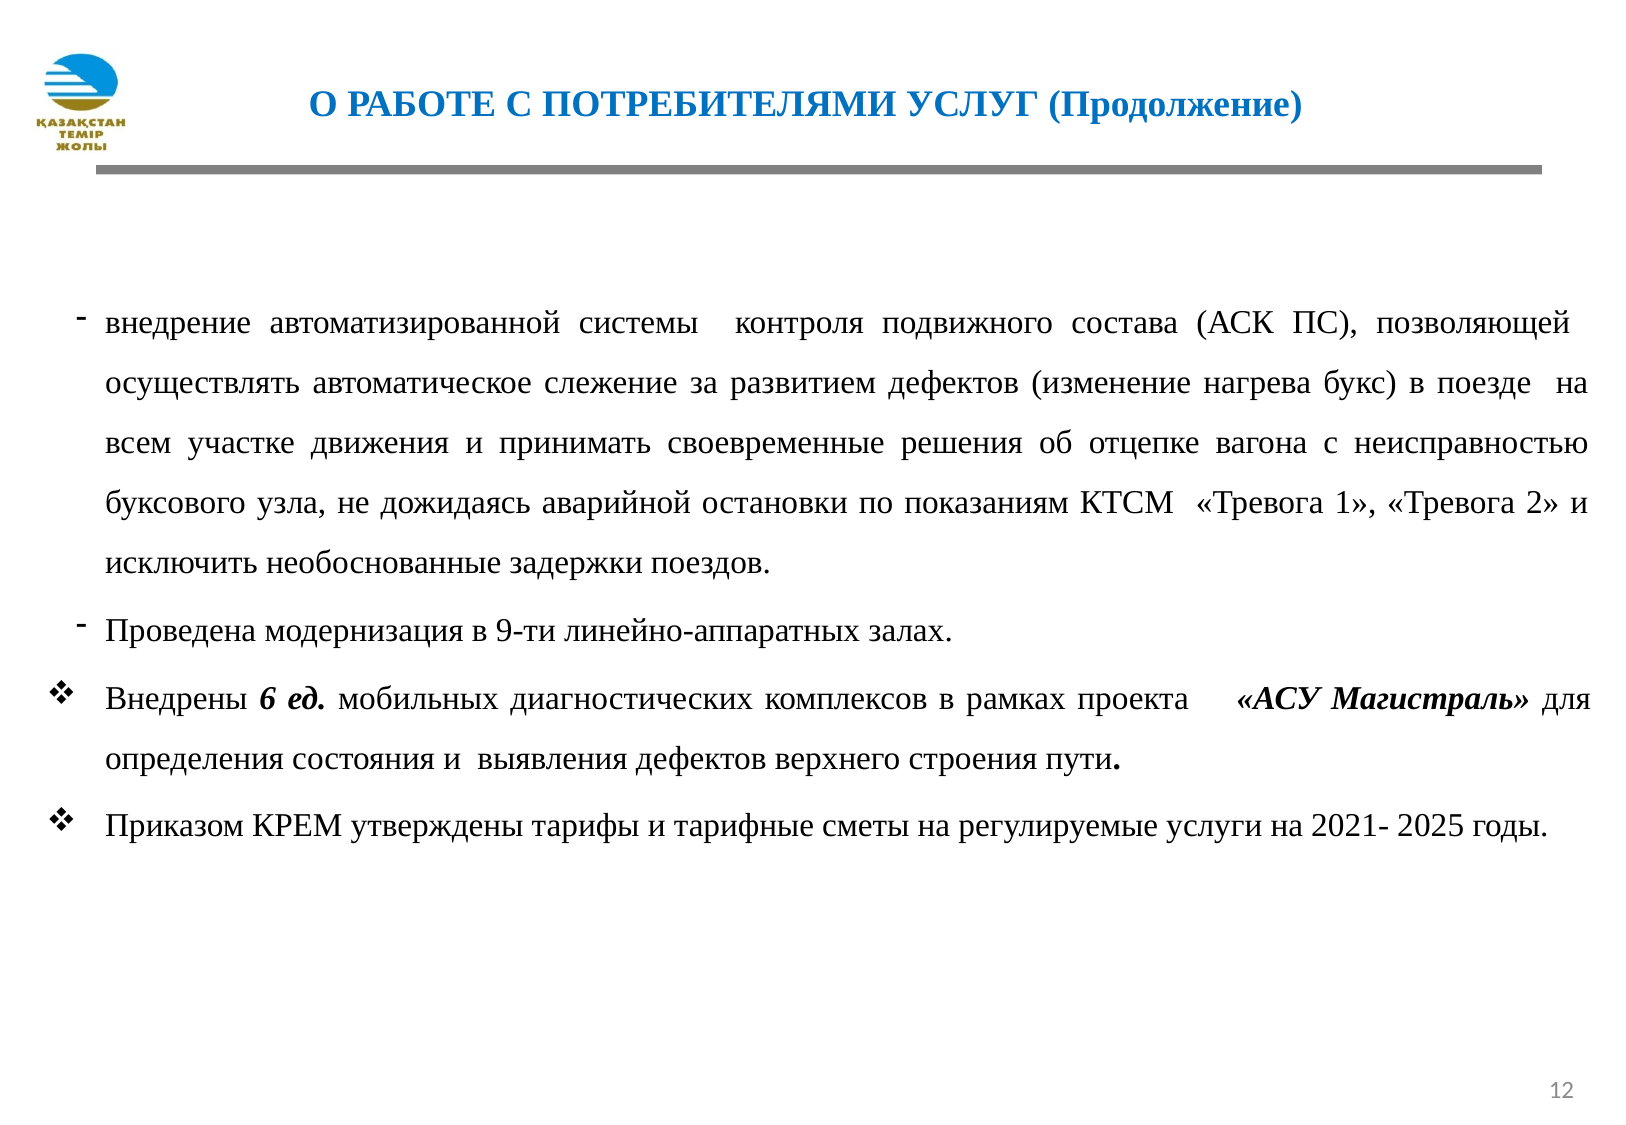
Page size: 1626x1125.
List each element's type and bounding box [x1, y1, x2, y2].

picture [31, 50, 130, 153]
slide_number [1223, 1058, 1590, 1119]
text_box [6, 28, 1625, 175]
text_box [31, 273, 1606, 911]
